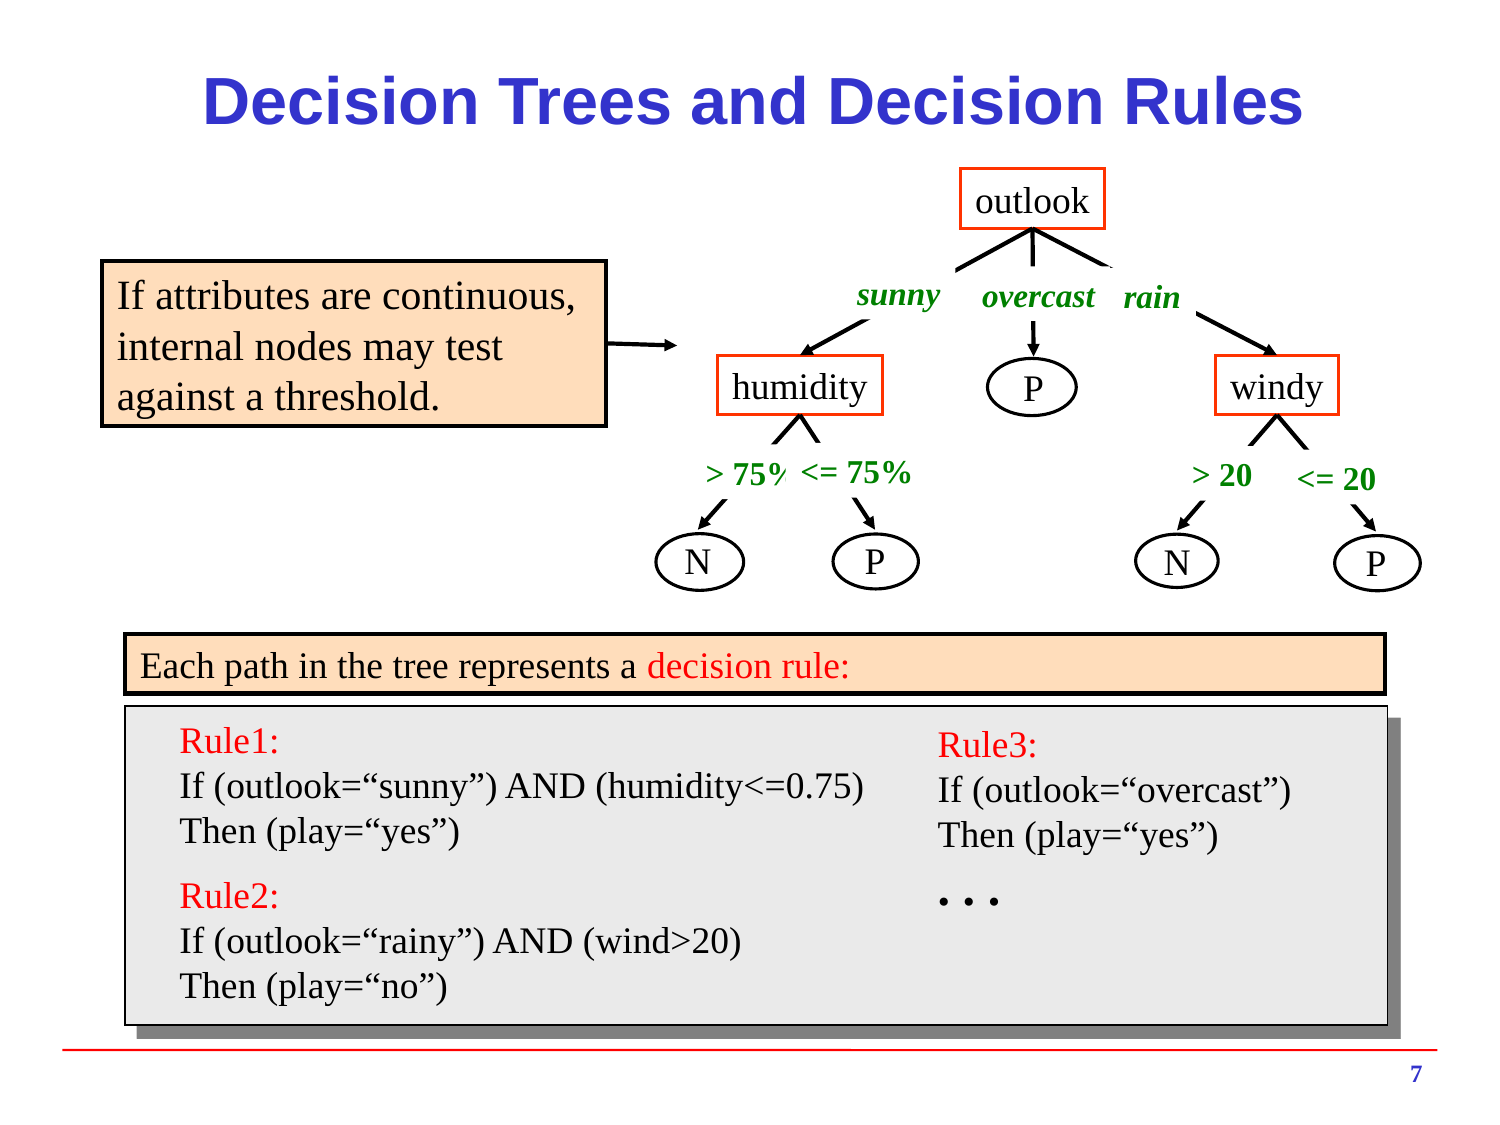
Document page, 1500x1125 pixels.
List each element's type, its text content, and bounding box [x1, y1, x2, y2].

text_box Each path in the tree represents a decision rule: [125, 633, 1386, 694]
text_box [655, 168, 1421, 593]
text_box Rule1: If (outlook=“sunny”) AND (humidity<=0.75) Then (play=“yes”) Rule2: If (outlook=“rainy”) AND (wind>20) Then (play=“no”) [164, 708, 880, 1014]
text_box [124, 706, 1388, 1025]
slide_number 7 [1124, 1049, 1438, 1101]
text_box Rule3: If (outlook=“overcast”) Then (play=“yes”) . . . [922, 712, 1307, 923]
text_box If attributes are continuous, internal nodes may test against a threshold. [102, 260, 607, 426]
title Decision Trees and Decision Rules [78, 47, 1430, 149]
